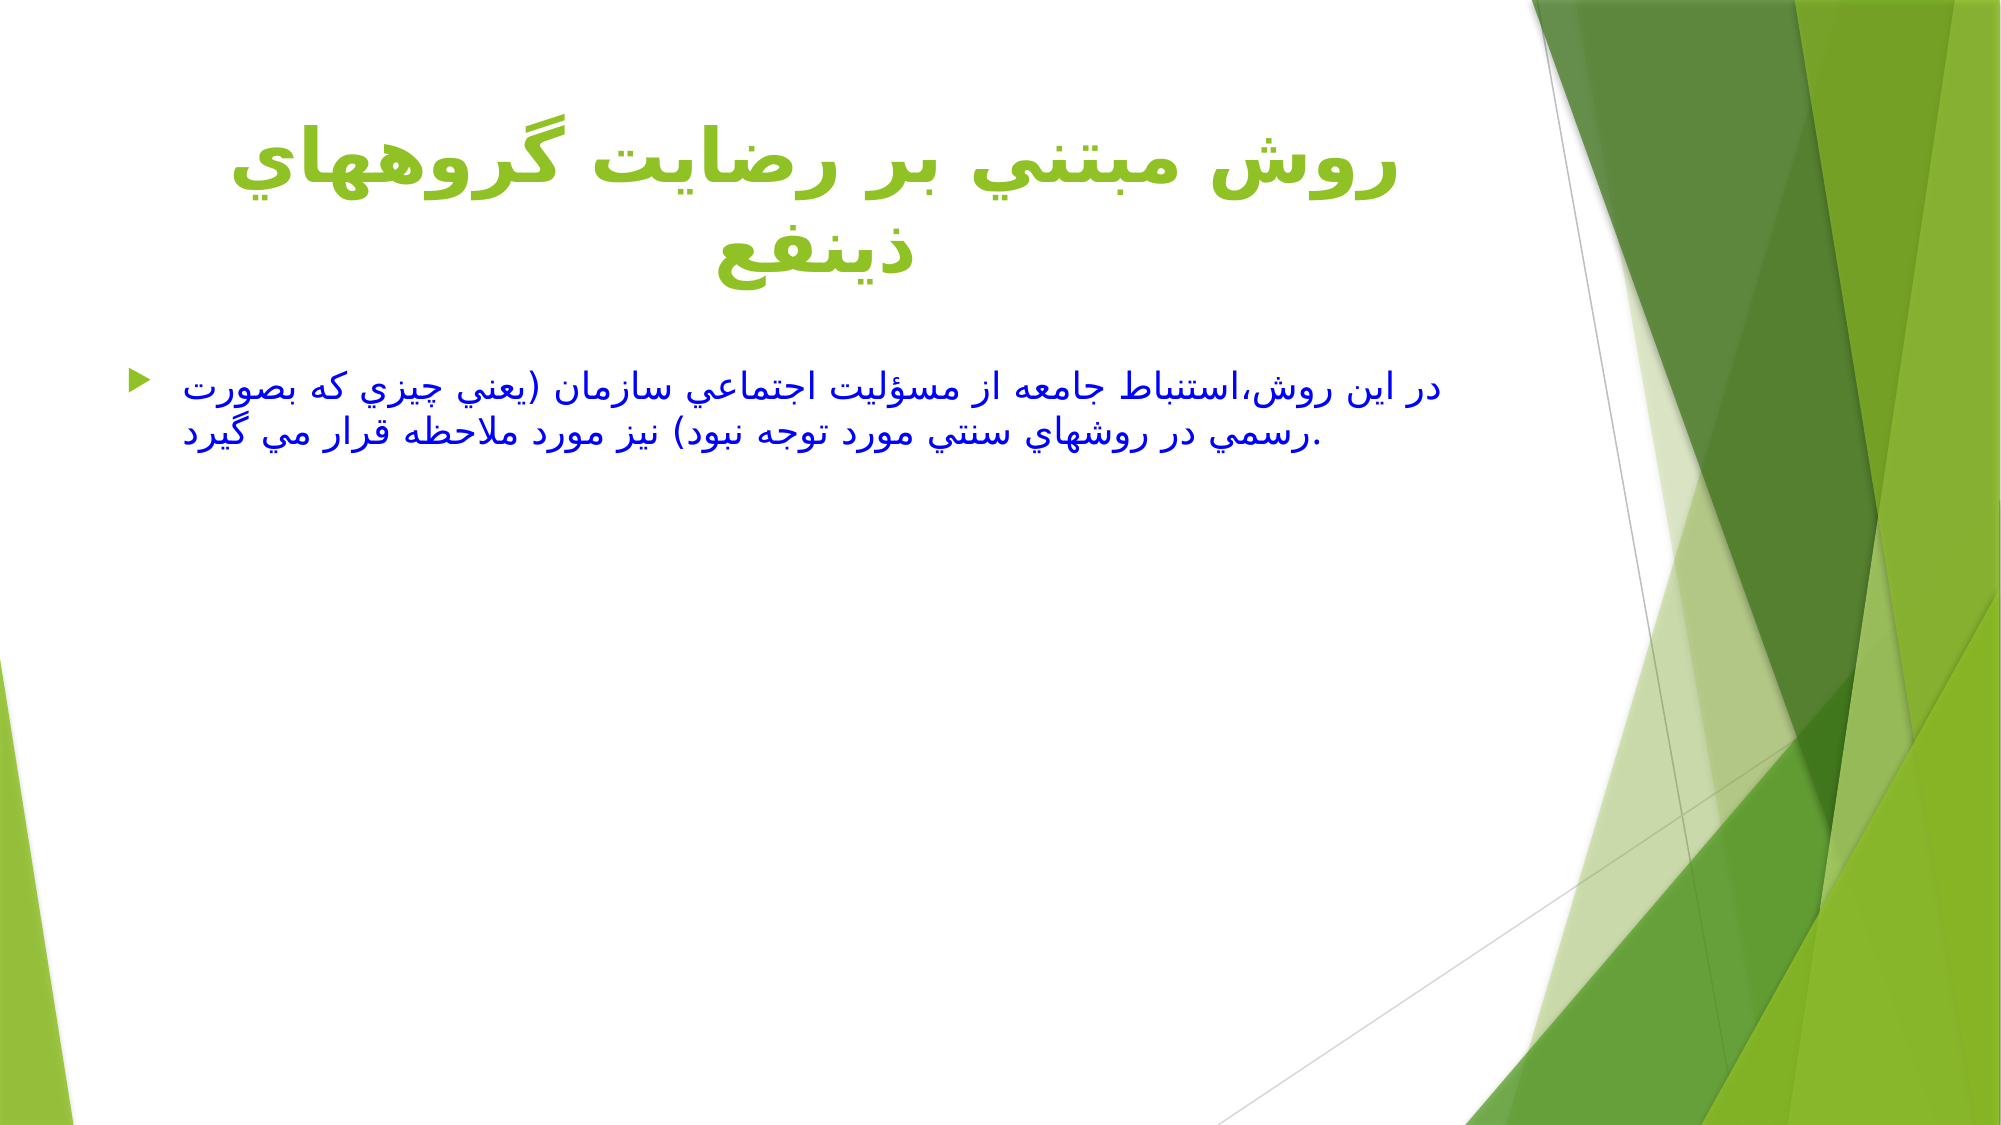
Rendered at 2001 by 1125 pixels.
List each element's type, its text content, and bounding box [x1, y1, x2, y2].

list در اين روش،استنباط جامعه از مسؤليت اجتماعي سازمان (يعني چيزي كه بصورت رسمي در روشهاي سنتي مورد توجه نبود) نيز مورد ملاحظه قرار مي گيرد. [111, 354, 1522, 992]
title روش مبتني بر رضايت گروههاي ذينفع [111, 99, 1522, 317]
